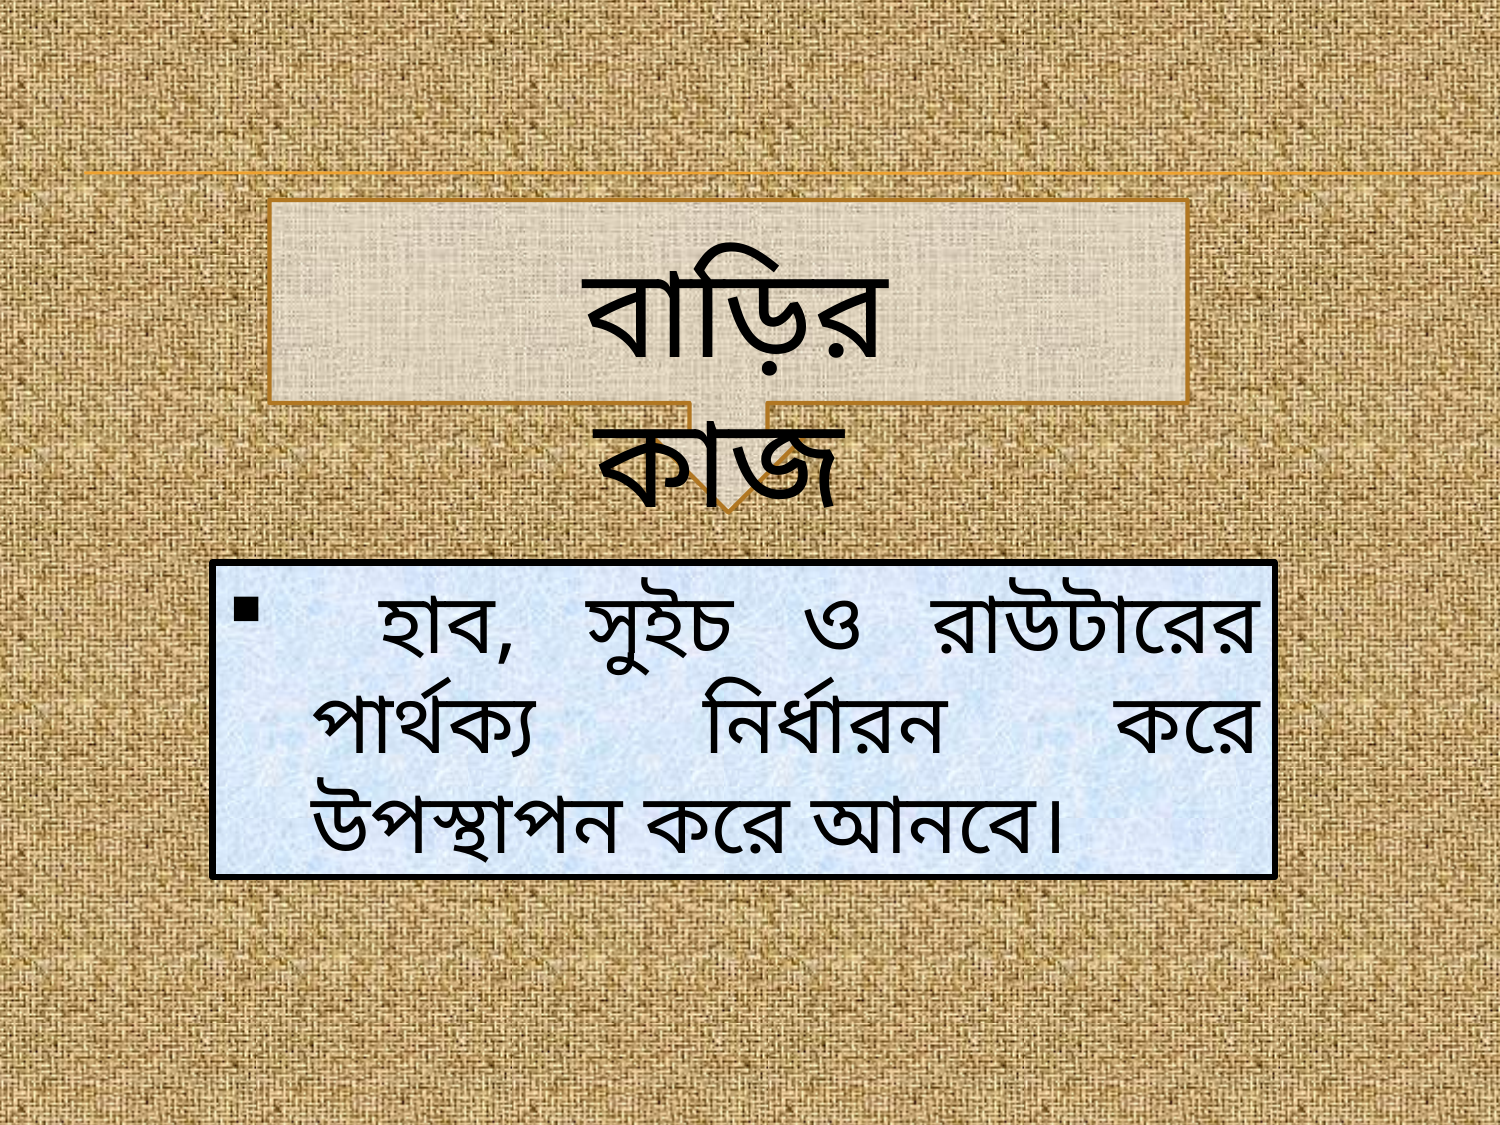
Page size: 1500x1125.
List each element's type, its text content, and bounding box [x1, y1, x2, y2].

text_box [267, 197, 1190, 406]
text_box বাড়ির কাজ [433, 224, 1038, 540]
text_box হাব, সুইচ ও রাউটারের পার্থক্য নির্ধারন করে উপস্থাপন করে আনবে। [212, 562, 1275, 878]
picture [0, 0, 1500, 1125]
